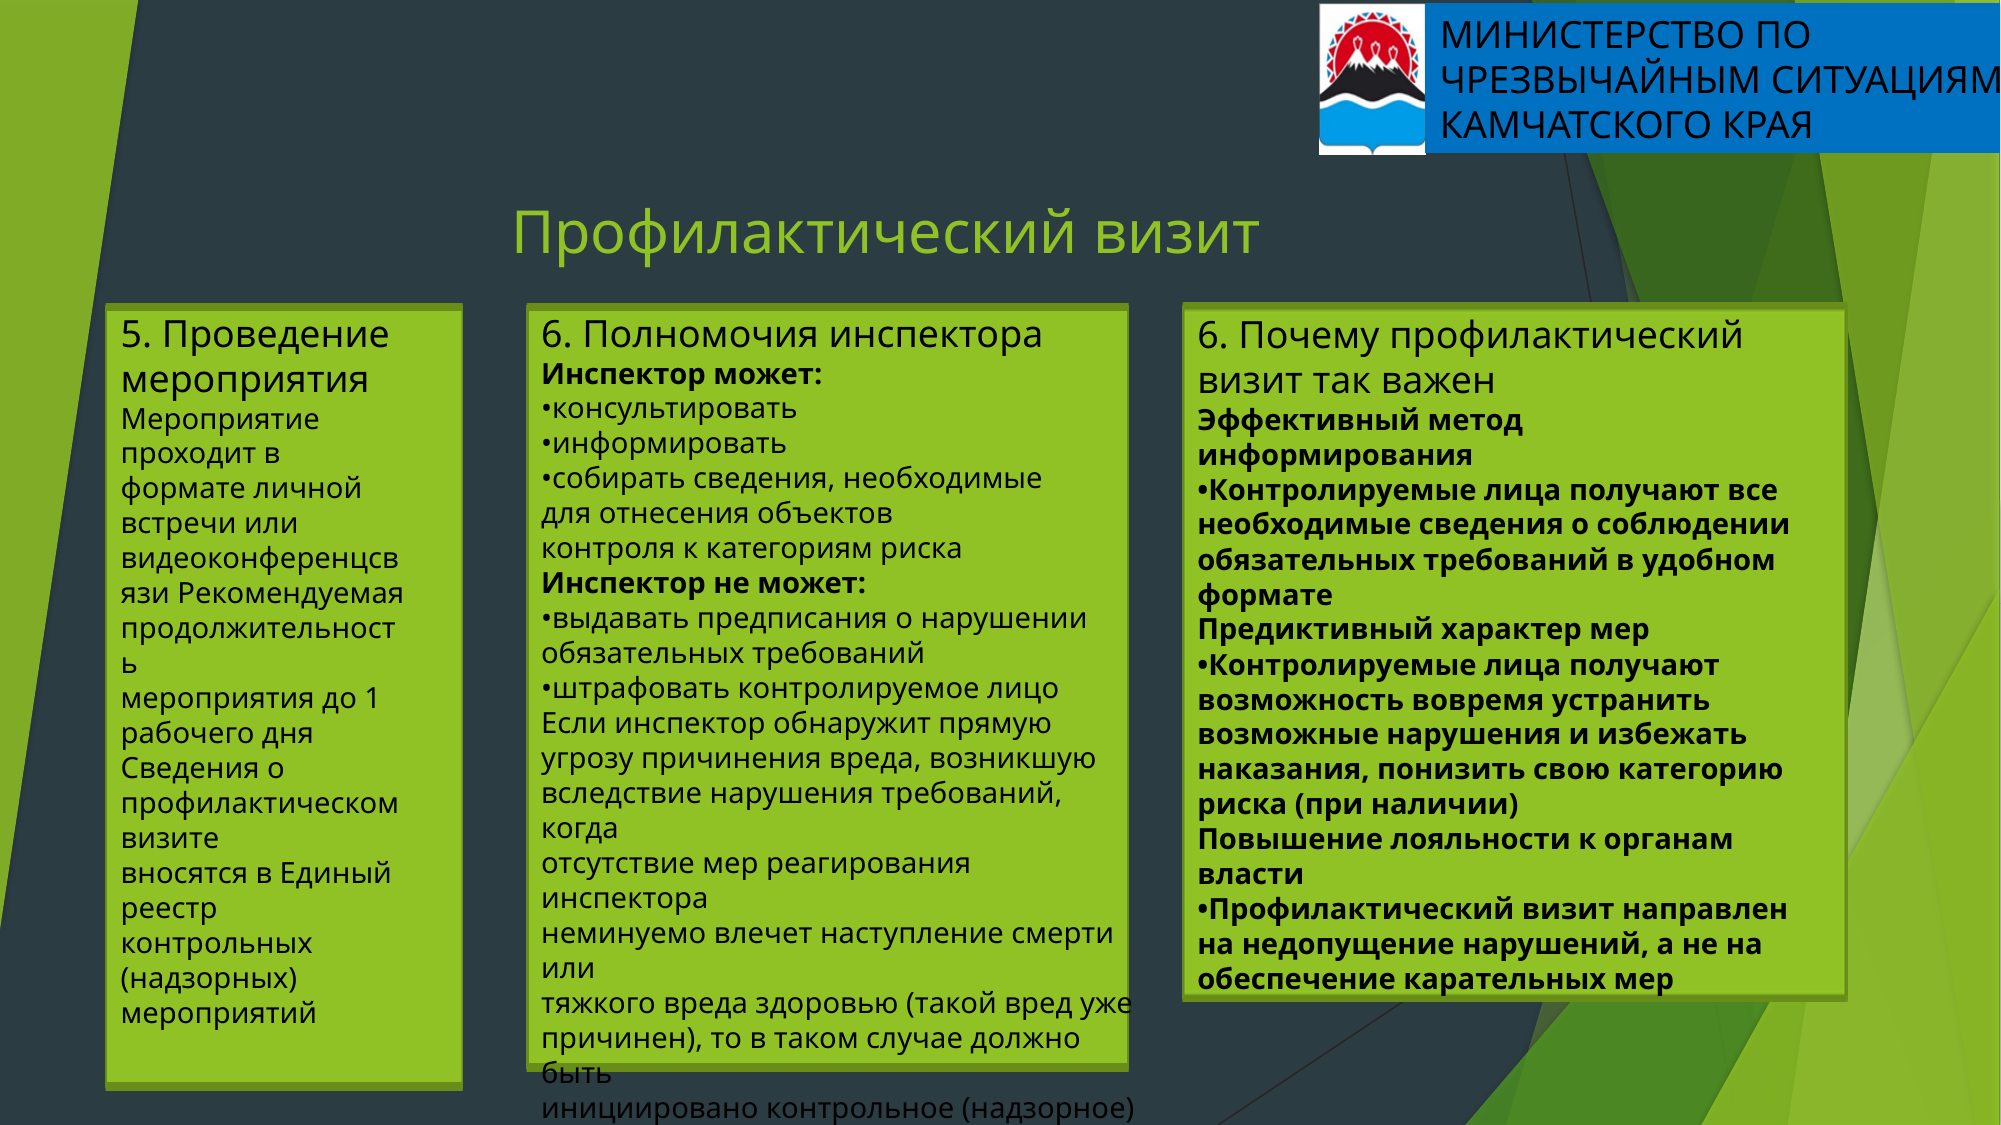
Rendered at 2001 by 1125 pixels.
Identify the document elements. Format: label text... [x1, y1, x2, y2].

text_box 6. Полномочия инспектора Инспектор может: •консультировать •информировать •собирать сведения, необходимые для отнесения объектов контроля к категориям риска Инспектор не может: •выдавать предписания о нарушении обязательных требований •штрафовать контролируемое лицо Если инспектор обнаружит прямую угрозу причинения вреда, возникшую вследствие нарушения требований, когда отсутствие мер реагирования инспектора неминуемо влечет наступление смерти или тяжкого вреда здоровью (такой вред уже причинен), то в таком случае должно быть инициировано контрольное (надзорное) мероприятие [526, 302, 1152, 1125]
picture [1182, 302, 1848, 1002]
picture [525, 303, 1129, 1072]
picture [1318, 2, 1426, 156]
text_box МИНИСТЕРСТВО ПО ЧРЕЗВЫЧАЙНЫМ СИТУАЦИЯМ КАМЧАТСКОГО КРАЯ [1427, 3, 2000, 153]
picture [105, 303, 463, 1091]
title Профилактический визит [0, 186, 1277, 273]
